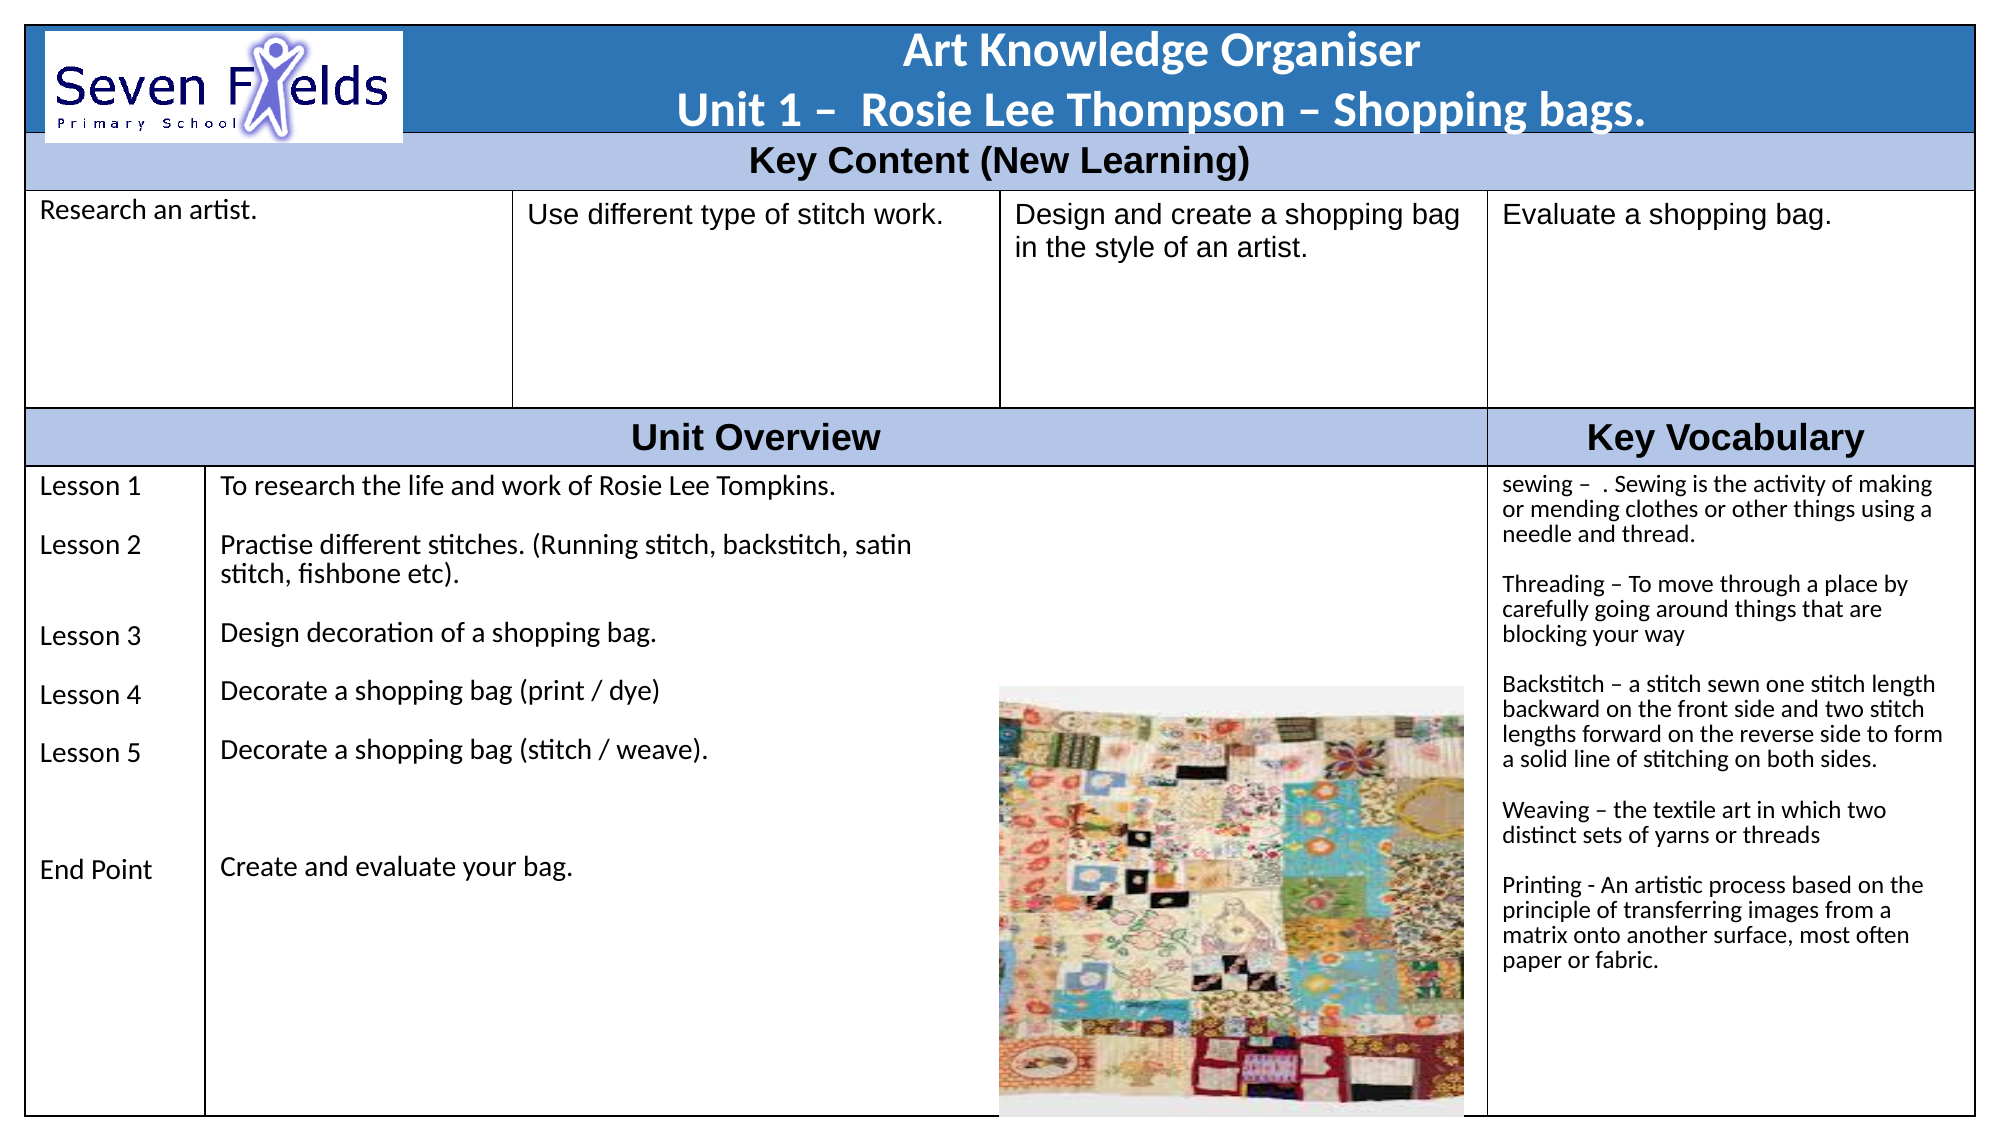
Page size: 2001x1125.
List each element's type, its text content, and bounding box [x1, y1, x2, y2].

table_header [1922, 26, 1974, 132]
table_cell Design and create a shopping bag in the style of an artist. [1001, 191, 1487, 407]
table_cell Evaluate a shopping bag. [1488, 191, 1974, 407]
table_cell Research an artist. [26, 191, 512, 407]
text_box Art Knowledge Organiser Unit 1 – Rosie Lee Thompson – Shopping bags. [402, 8, 1922, 144]
table_cell Key Vocabulary [1488, 409, 1974, 465]
table_cell sewing – . Sewing is the activity of making or mending clothes or other things using a needle and thread. Threading – To move through a place by carefully going around things that are blocking your way Backstitch – a stitch sewn one stitch length backward on the front side and two stitch lengths forward on the reverse side to form a solid line of stitching on both sides. Weaving – the textile art in which two distinct sets of yarns or threads Printing - An artistic process based on the principle of transferring images from a matrix onto another surface, most often paper or fabric. [1488, 467, 1974, 1115]
picture [44, 31, 404, 143]
table_cell Use different type of stitch work. [513, 191, 999, 407]
table_cell Key Content (New Learning) [26, 133, 1974, 190]
table_cell Lesson 1 Lesson 2 Lesson 3 Lesson 4 Lesson 5 End Point [26, 467, 204, 1115]
table_header [26, 26, 402, 132]
picture [999, 686, 1464, 1117]
table_cell Unit Overview [26, 409, 1487, 465]
table_cell To research the life and work of Rosie Lee Tompkins. Practise different stitches. (Running stitch, backstitch, satin stitch, fishbone etc). Design decoration of a shopping bag. Decorate a shopping bag (print / dye) Decorate a shopping bag (stitch / weave). Create and evaluate your bag. [206, 467, 1487, 1115]
